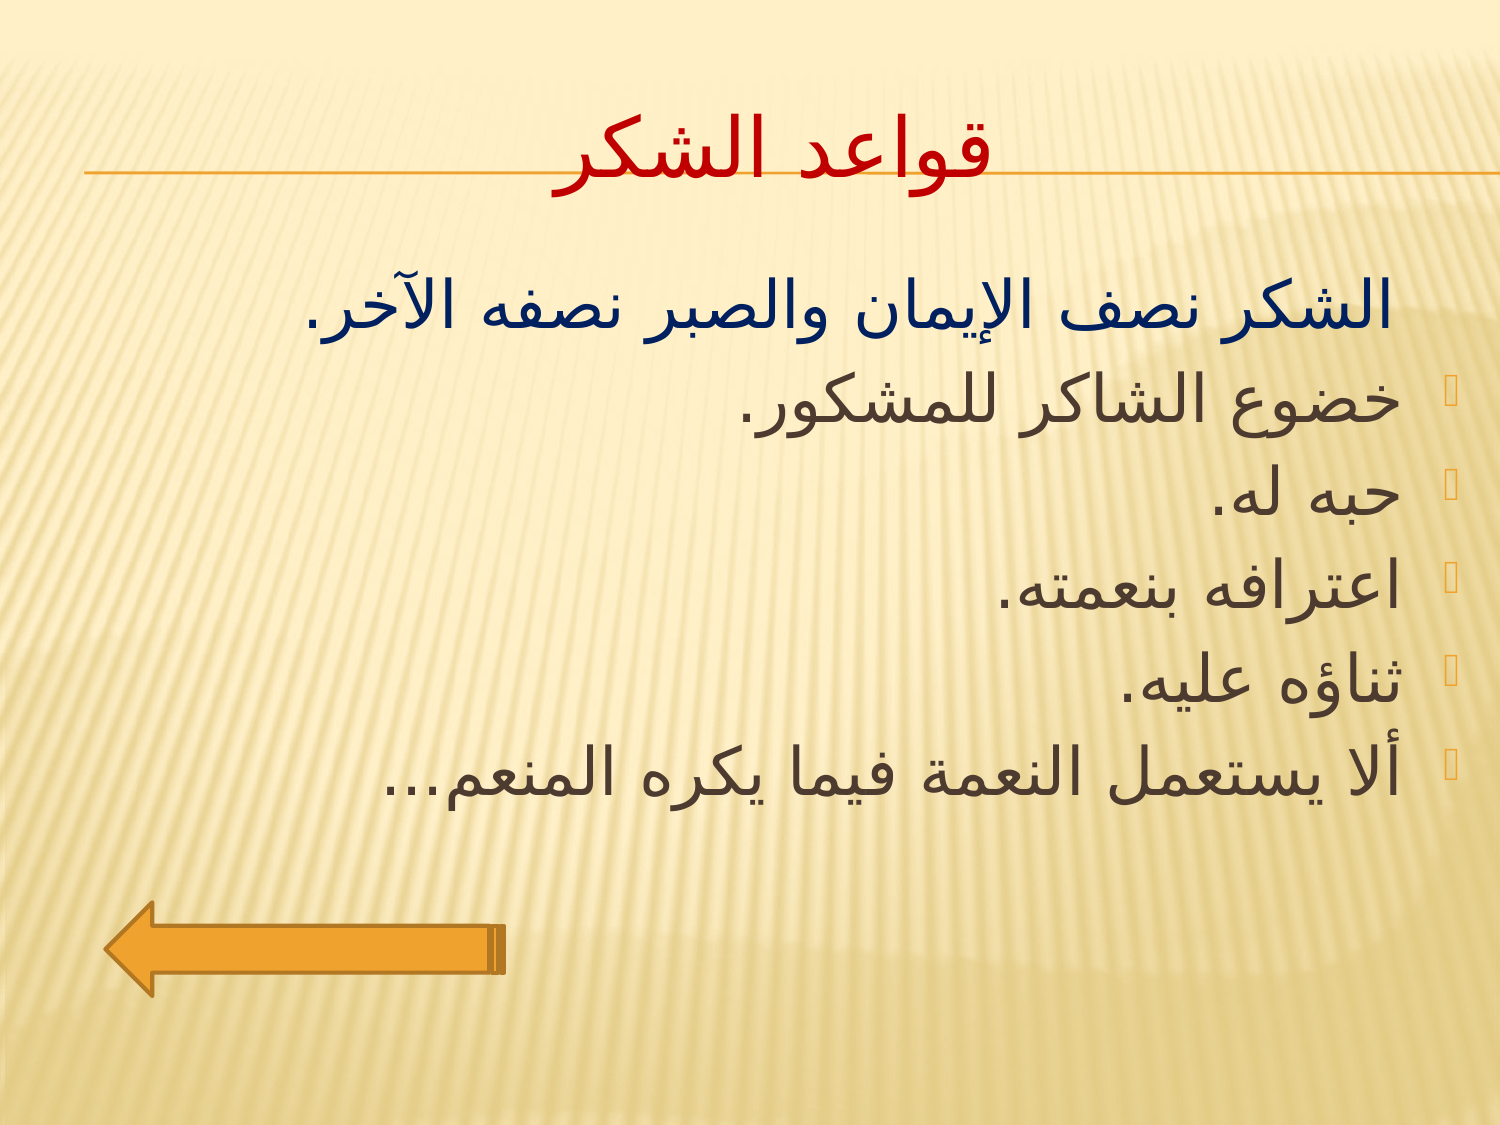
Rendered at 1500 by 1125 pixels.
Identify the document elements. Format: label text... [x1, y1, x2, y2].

text_box [103, 900, 506, 999]
title قواعد الشكر [50, 75, 1475, 213]
list الشكر نصف الإيمان والصبر نصفه الآخر. خضوع الشاكر للمشكور. حبه له. اعترافه بنعمته. ثناؤه عليه. ألا يستعمل النعمة فيما يكره المنعم... [50, 254, 1475, 998]
